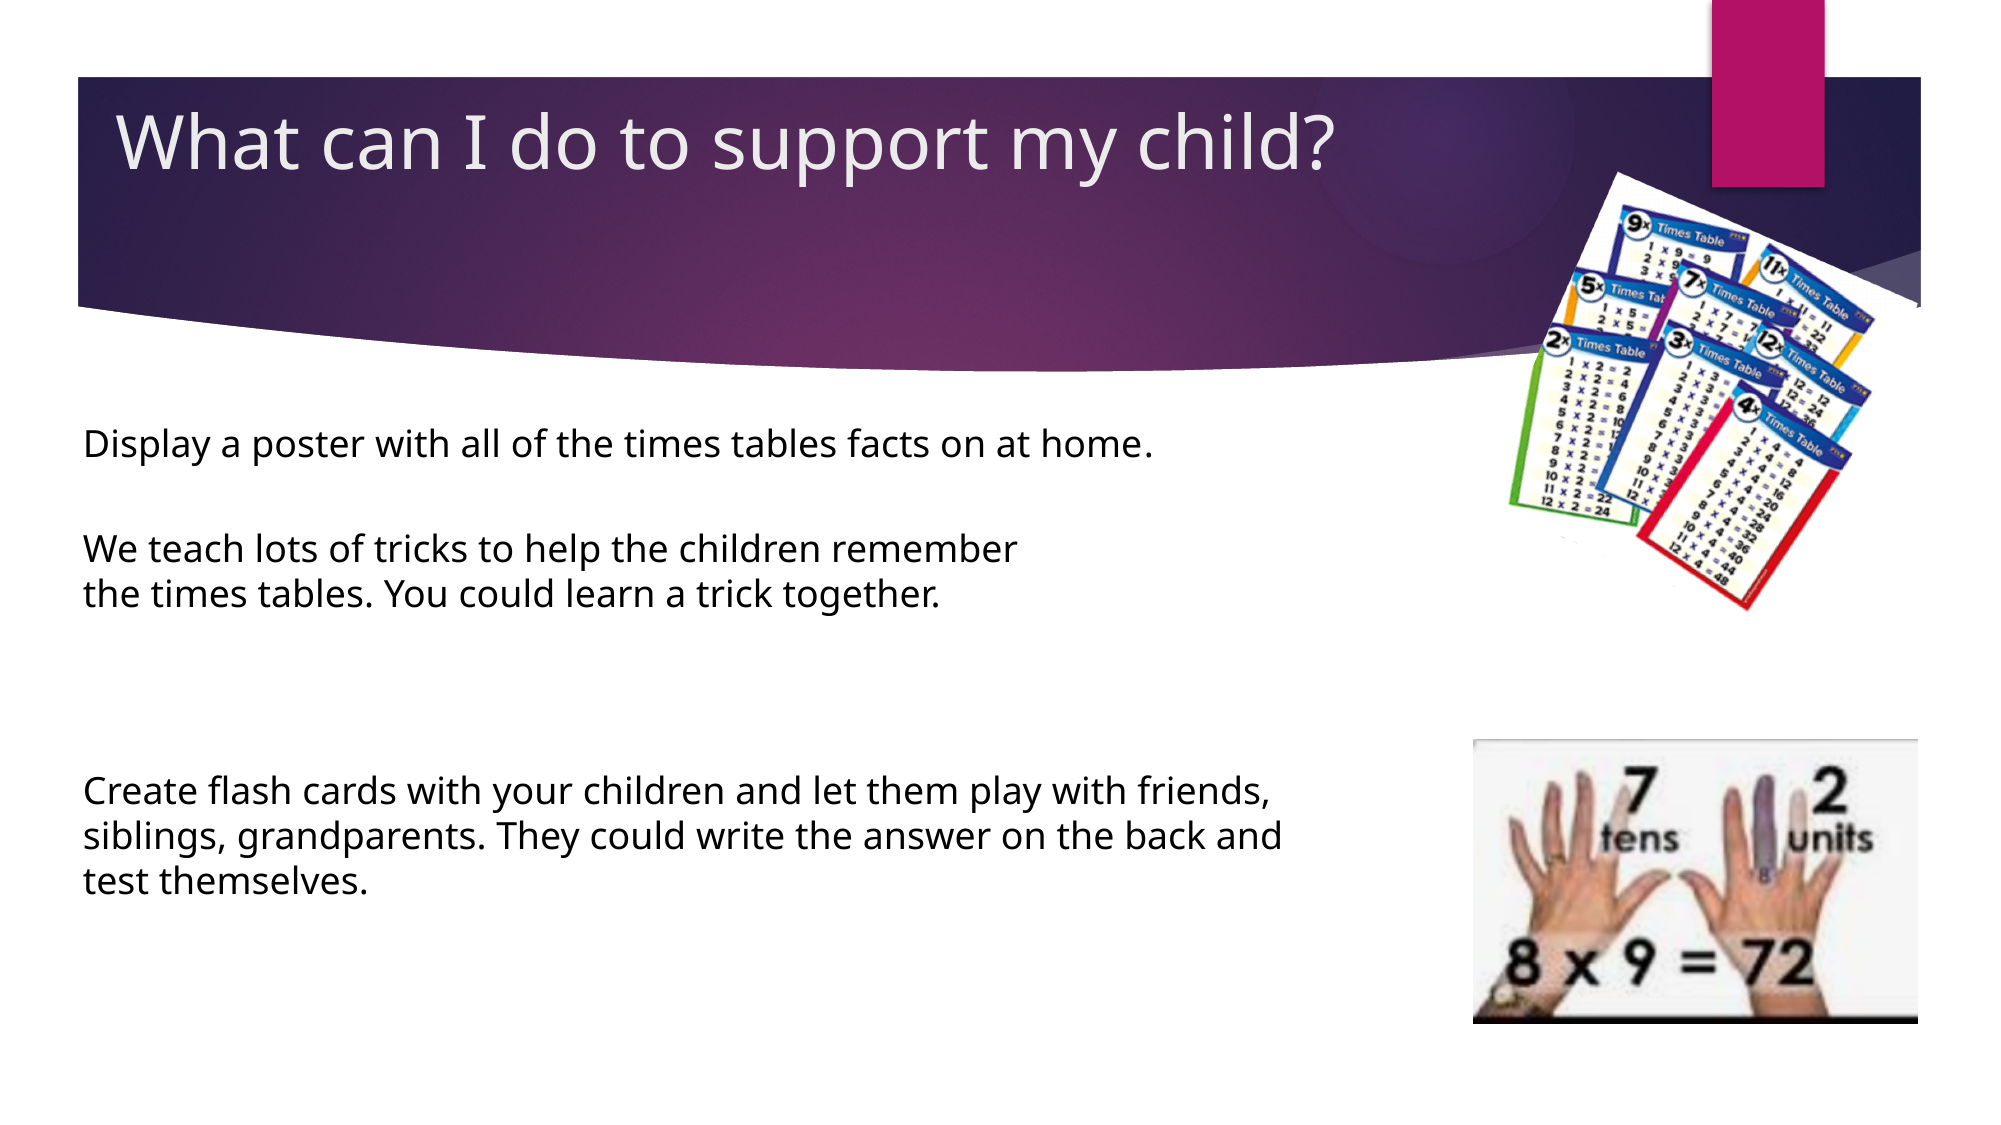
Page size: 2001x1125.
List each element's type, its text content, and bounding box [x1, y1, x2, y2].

title What can I do to support my child? [100, 81, 1538, 198]
picture [1473, 739, 1919, 1024]
text_box [0, 562, 2000, 638]
text_box Create flash cards with your children and let them play with friends, siblings, grandparents. They could write the answer on the back and test themselves. [68, 759, 1344, 910]
text_box Display a poster with all of the times tables facts on at home. We teach lots of tricks to help the children remember the times tables. You could learn a trick together. [68, 412, 1474, 562]
picture [1476, 173, 1917, 580]
